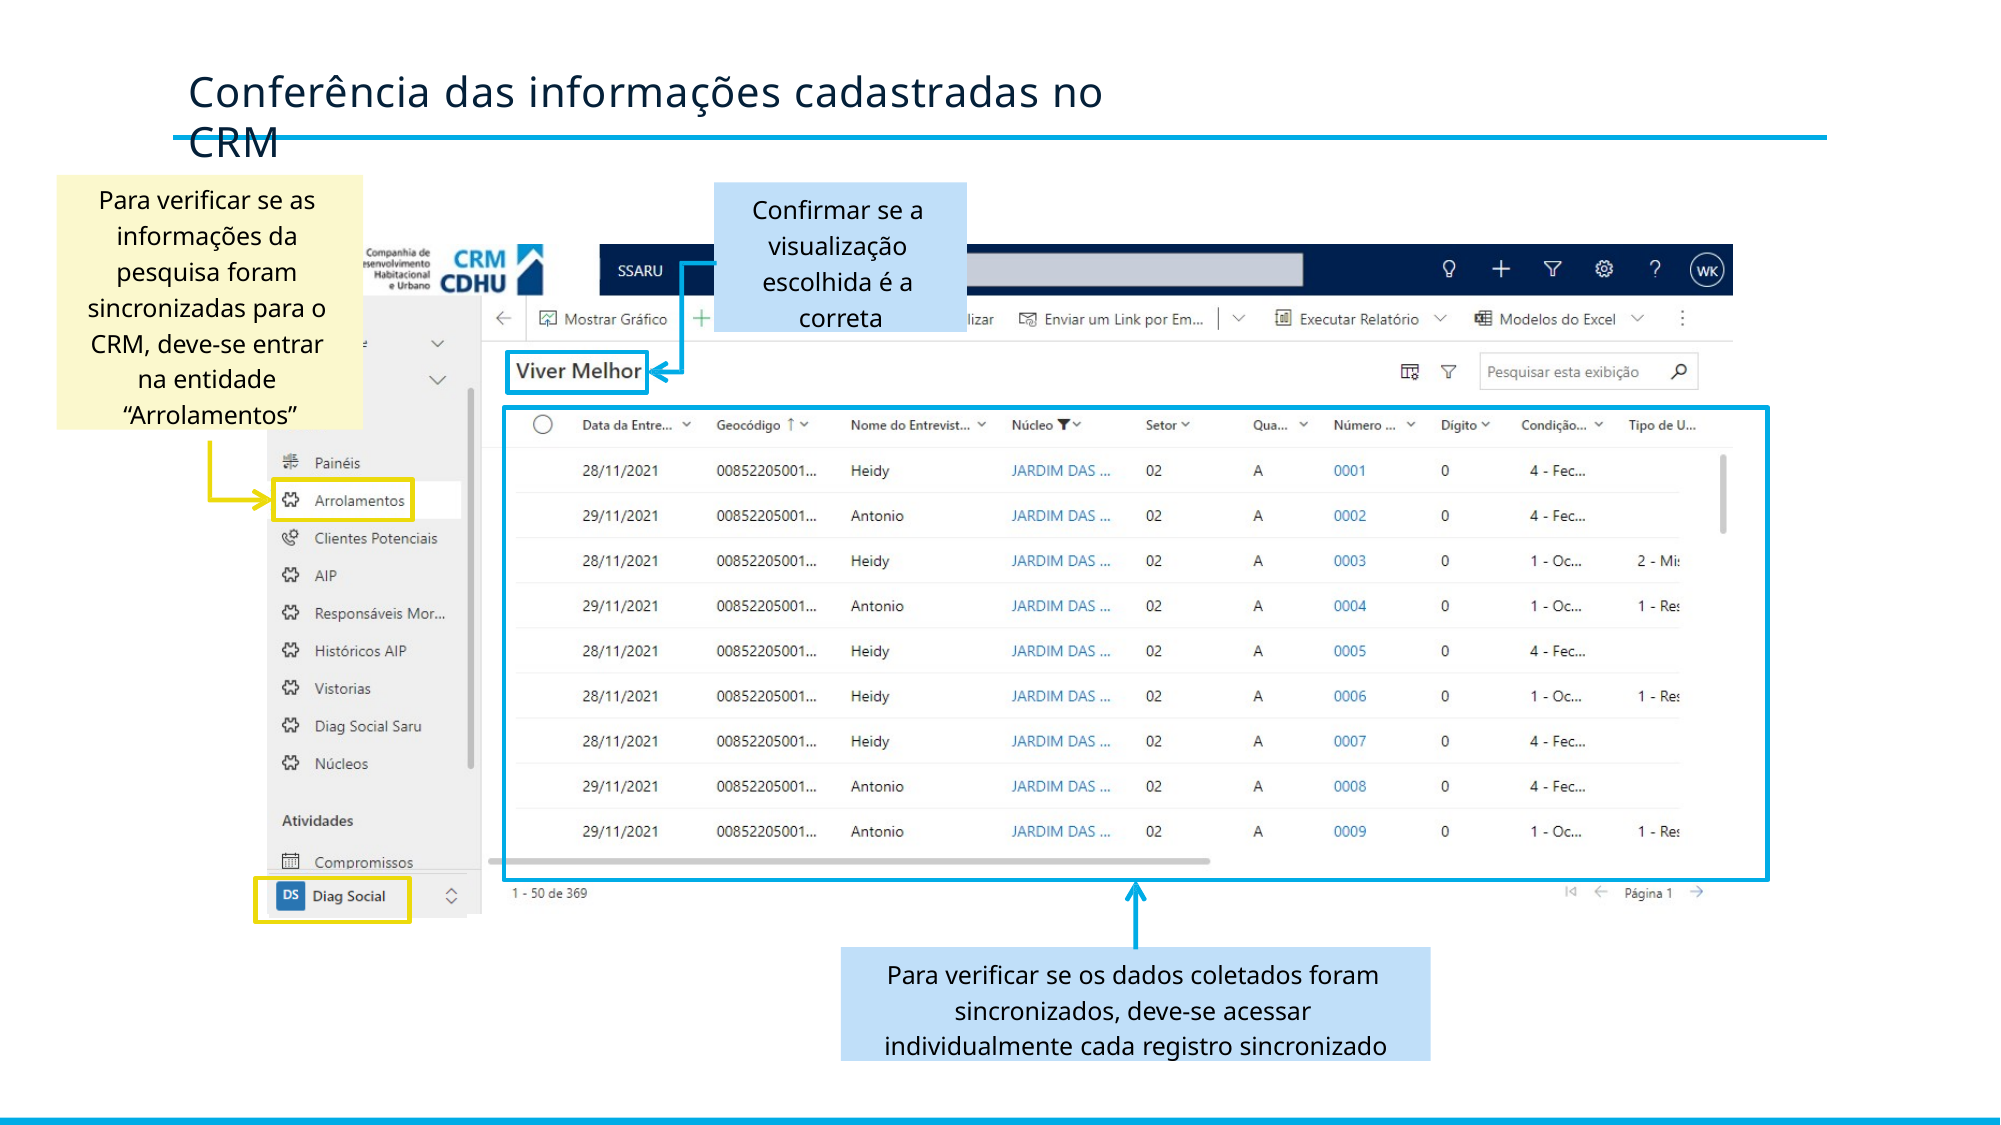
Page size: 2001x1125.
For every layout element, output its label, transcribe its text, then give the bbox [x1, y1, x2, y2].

text_box Para verificar se os dados coletados foram sincronizados, deve-se acessar individualmente cada registro sincronizado [840, 947, 1431, 1061]
text_box [1133, 932, 1139, 950]
title Conferência das informações cadastradas no CRM [186, 63, 1180, 254]
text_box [253, 244, 1771, 925]
text_box Para verificar se as informações da pesquisa foram sincronizadas para o CRM, deve-se entrar na entidade “Arrolamentos” [56, 174, 248, 430]
text_box [207, 440, 248, 503]
